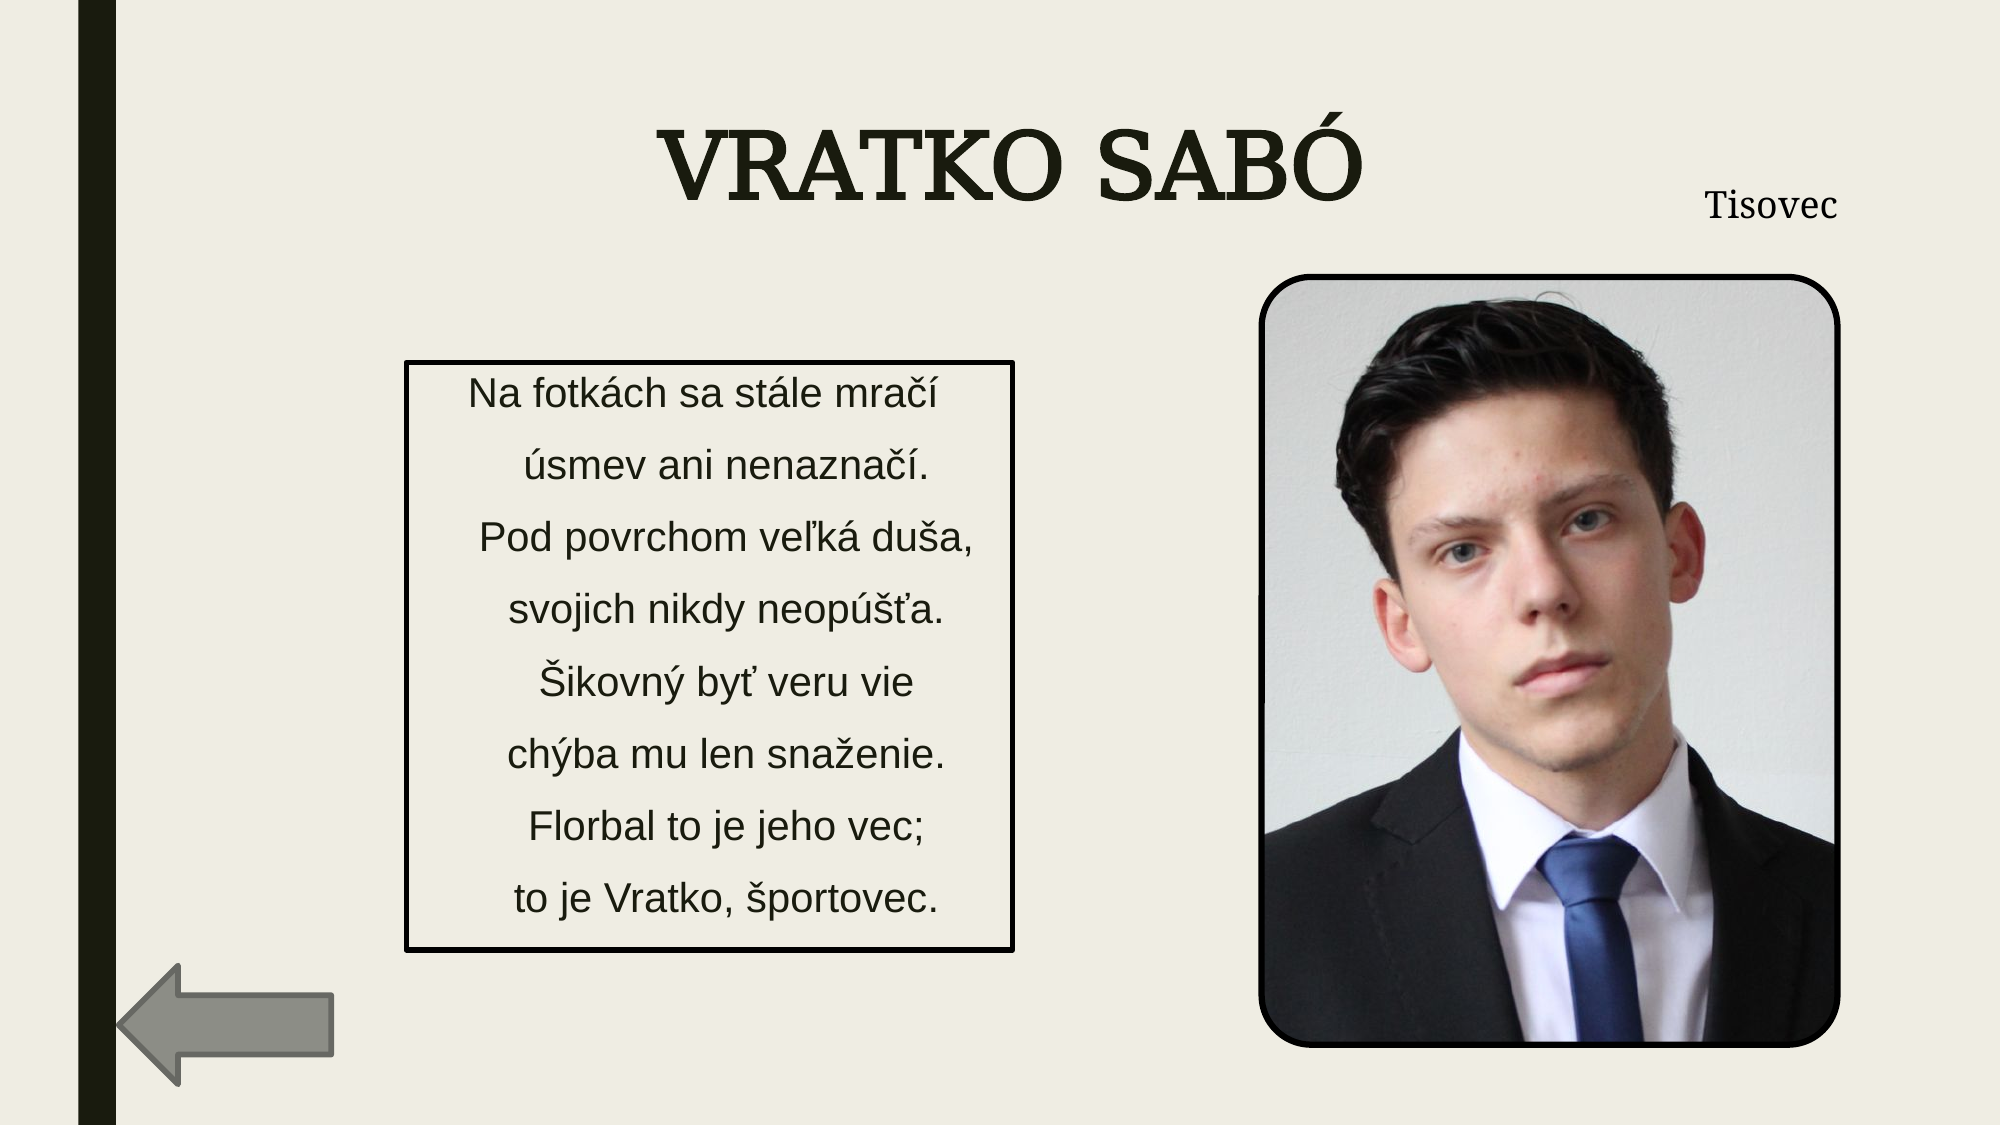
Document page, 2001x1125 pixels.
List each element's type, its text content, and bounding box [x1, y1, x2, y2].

picture [1261, 276, 1838, 1045]
text_box Tisovec [1689, 173, 2000, 234]
list Na fotkách sa stále mračí úsmev ani nenaznačí. Pod povrchom veľká duša, svojich nikdy neopúšťa. Šikovný byť veru vie chýba mu len snaženie. Florbal to je jeho vec; to je Vratko, športovec. [406, 362, 1013, 950]
text_box [115, 962, 335, 1087]
title VRATKO SABÓ [225, 112, 1800, 357]
